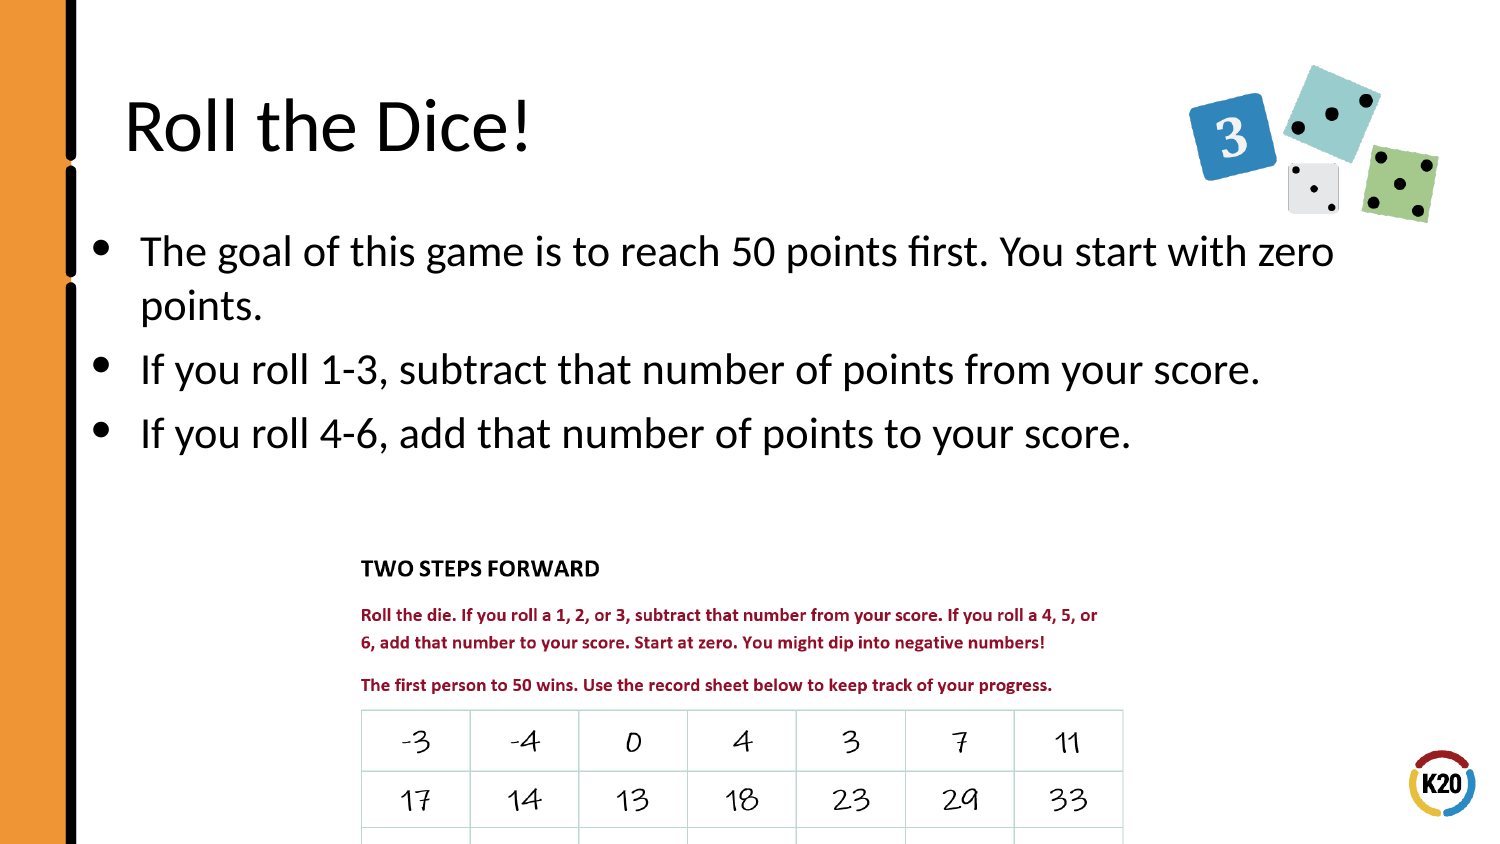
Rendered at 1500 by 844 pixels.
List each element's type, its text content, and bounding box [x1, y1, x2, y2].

list The goal of this game is to reach 50 points first. You start with zero points. If you roll 1-3, subtract that number of points from your score. If you roll 4-6, add that number of points to your score. [75, 214, 1425, 468]
title Roll the Dice! [124, 72, 1179, 167]
picture [0, 0, 1500, 844]
